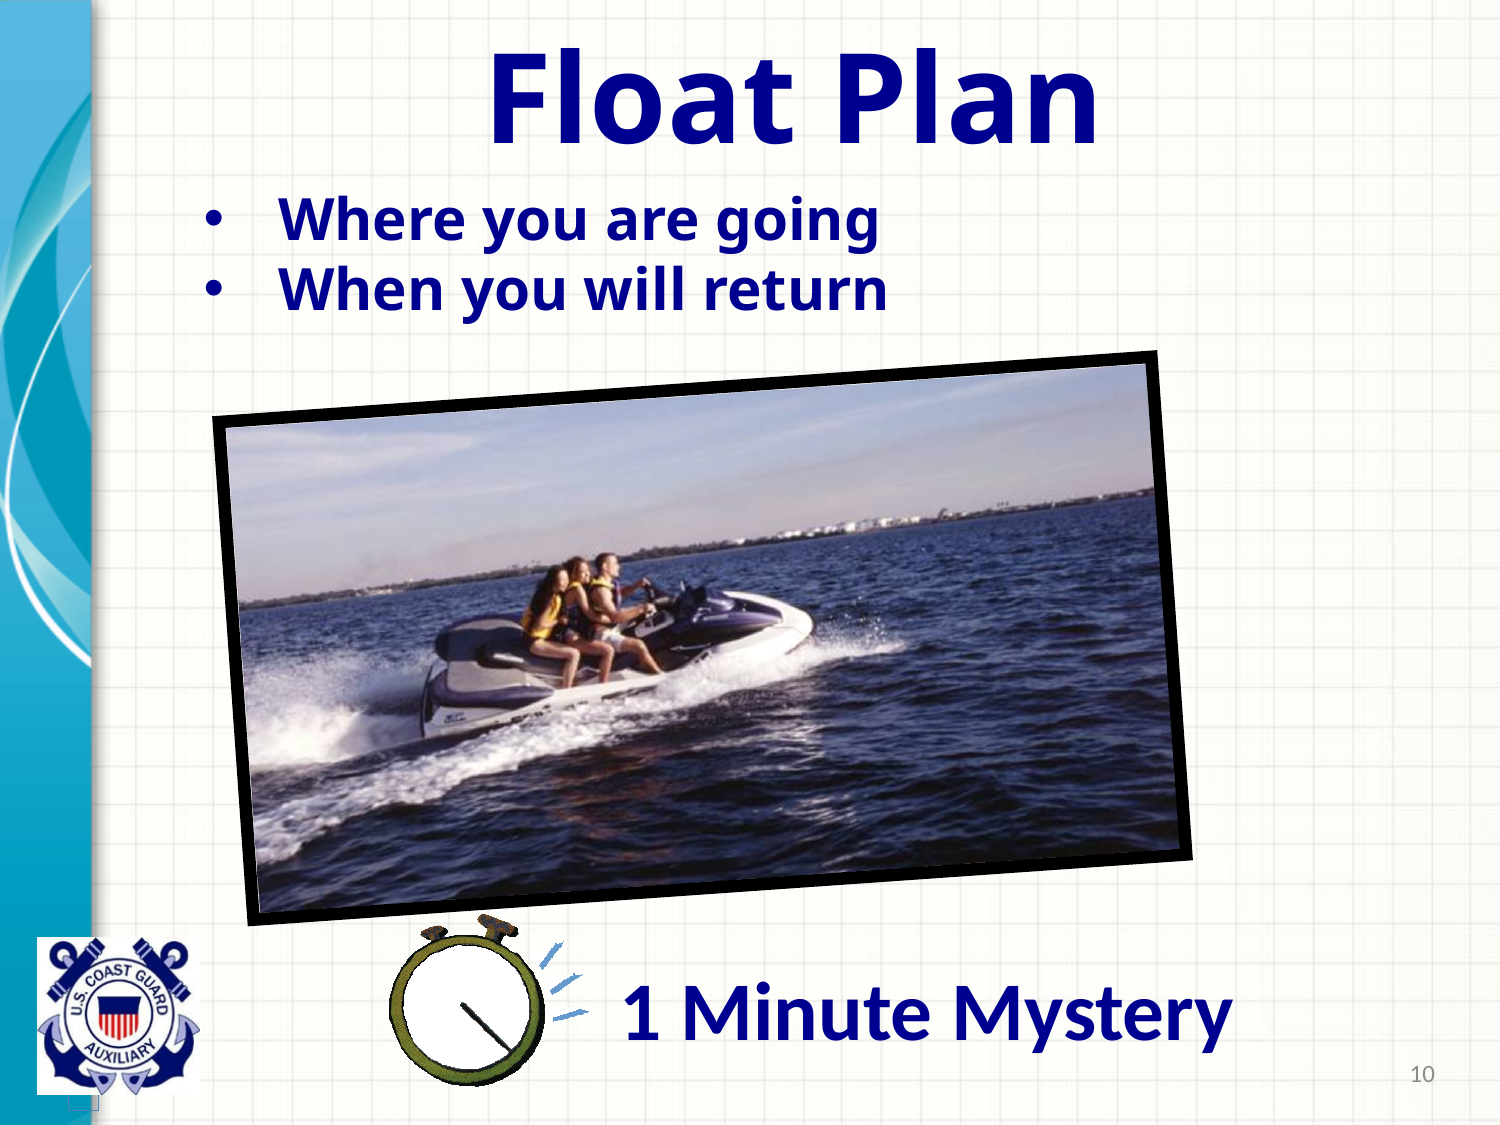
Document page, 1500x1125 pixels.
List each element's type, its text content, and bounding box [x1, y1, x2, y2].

title Float Plan [112, 0, 1475, 188]
text_box Where you are going When you will return [188, 174, 905, 330]
text_box [68, 1103, 99, 1111]
slide_number 10 [1100, 1042, 1450, 1103]
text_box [387, 912, 1256, 1088]
picture [0, 0, 1500, 1125]
